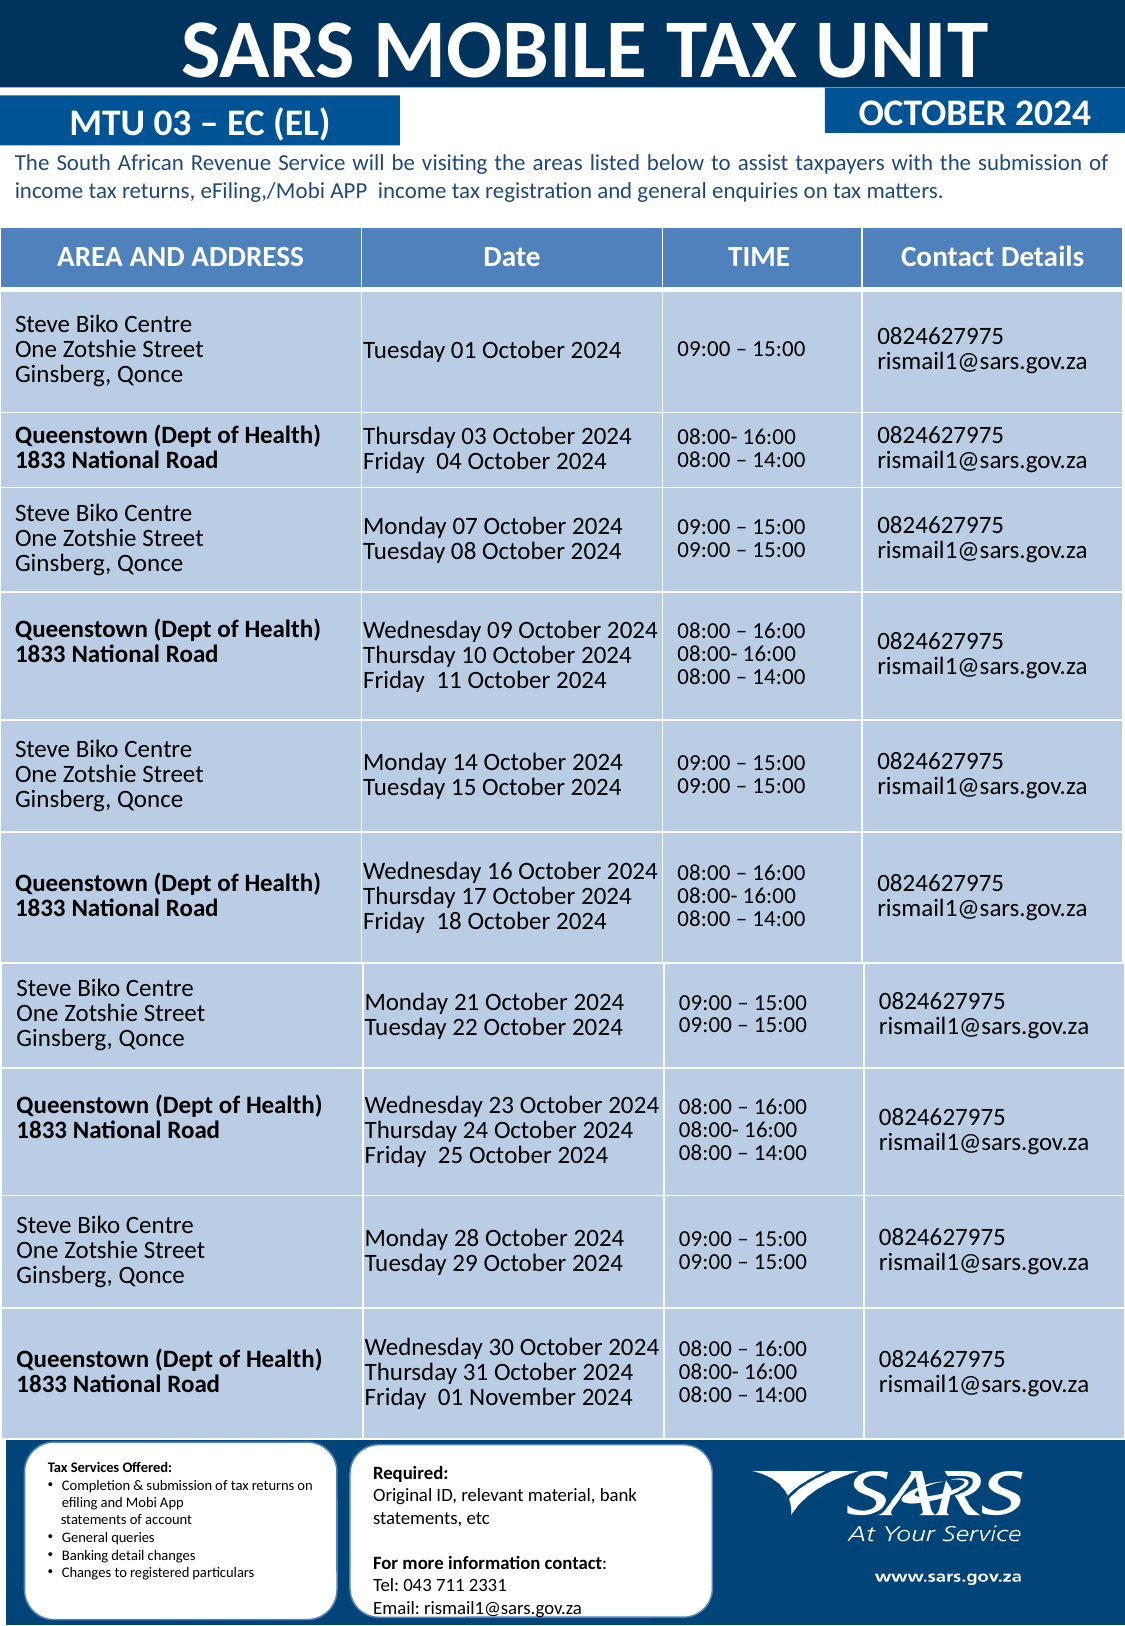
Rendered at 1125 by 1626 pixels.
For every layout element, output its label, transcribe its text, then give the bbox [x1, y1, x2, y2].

table_cell 0824627975 rismail1@sars.gov.za [863, 488, 1122, 591]
table_cell Wednesday 30 October 2024 Thursday 31 October 2024 Friday 01 November 2024 [364, 1309, 663, 1437]
table_cell Wednesday 09 October 2024 Thursday 10 October 2024 Friday 11 October 2024 [362, 593, 662, 719]
table_cell 09:00 – 15:00 09:00 – 15:00 [663, 488, 861, 591]
text_box MTU 03 – EC (EL) [0, 95, 400, 146]
table_cell Steve Biko Centre One Zotshie Street Ginsberg, Qonce [2, 1196, 362, 1307]
title SARS MOBILE TAX UNIT [0, 0, 1125, 88]
table_cell Monday 07 October 2024 Tuesday 08 October 2024 [362, 488, 662, 591]
table_cell 08:00 – 16:00 08:00- 16:00 08:00 – 14:00 [665, 1309, 863, 1437]
table_cell 09:00 – 15:00 [663, 292, 861, 412]
table_header Monday 21 October 2024 Tuesday 22 October 2024 [364, 964, 663, 1067]
picture [5, 1438, 1125, 1625]
table_cell 0824627975 rismail1@sars.gov.za [865, 1196, 1124, 1307]
table_cell Thursday 03 October 2024 Friday 04 October 2024 [362, 413, 662, 487]
table_cell Steve Biko Centre One Zotshie Street Ginsberg, Qonce [1, 292, 361, 412]
table_header Steve Biko Centre One Zotshie Street Ginsberg, Qonce [2, 964, 362, 1067]
table_cell 0824627975 rismail1@sars.gov.za [863, 833, 1122, 962]
table_cell Steve Biko Centre One Zotshie Street Ginsberg, Qonce [1, 488, 361, 591]
table_cell 08:00- 16:00 08:00 – 14:00 [663, 413, 861, 487]
table_cell 08:00 – 16:00 08:00- 16:00 08:00 – 14:00 [665, 1069, 863, 1195]
table_header TIME [663, 228, 861, 287]
table_cell Queenstown (Dept of Health) 1833 National Road [2, 1069, 362, 1195]
table_cell 0824627975 rismail1@sars.gov.za [863, 292, 1122, 412]
table_cell Tuesday 01 October 2024 [362, 292, 662, 412]
table_header 0824627975 rismail1@sars.gov.za [865, 964, 1124, 1067]
table_cell Wednesday 16 October 2024 Thursday 17 October 2024 Friday 18 October 2024 [362, 833, 662, 962]
table_cell 09:00 – 15:00 09:00 – 15:00 [663, 721, 861, 831]
table_header Date [362, 228, 662, 287]
text_box The South African Revenue Service will be visiting the areas listed below to assist taxpayers with the submission of income tax returns, eFiling,/Mobi APP income tax registration and general enquiries on tax matters. [0, 140, 1125, 211]
table_cell 0824627975 rismail1@sars.gov.za [863, 593, 1122, 719]
table_cell Queenstown (Dept of Health) 1833 National Road [1, 593, 361, 719]
table_cell Wednesday 23 October 2024 Thursday 24 October 2024 Friday 25 October 2024 [364, 1069, 663, 1195]
table_cell Monday 14 October 2024 Tuesday 15 October 2024 [362, 721, 662, 831]
table_cell 09:00 – 15:00 09:00 – 15:00 [665, 1196, 863, 1307]
table_cell Monday 28 October 2024 Tuesday 29 October 2024 [364, 1196, 663, 1307]
table_cell Queenstown (Dept of Health) 1833 National Road [1, 413, 361, 487]
table_cell 0824627975 rismail1@sars.gov.za [863, 721, 1122, 831]
table_header AREA AND ADDRESS [1, 228, 361, 287]
table_cell 08:00 – 16:00 08:00- 16:00 08:00 – 14:00 [663, 833, 861, 962]
table_cell 0824627975 rismail1@sars.gov.za [865, 1069, 1124, 1195]
table_header Contact Details [863, 228, 1122, 287]
table_cell 08:00 – 16:00 08:00- 16:00 08:00 – 14:00 [663, 593, 861, 719]
table_cell Queenstown (Dept of Health) 1833 National Road [2, 1309, 362, 1438]
table_cell Steve Biko Centre One Zotshie Street Ginsberg, Qonce [1, 721, 361, 831]
table_header 09:00 – 15:00 09:00 – 15:00 [665, 964, 863, 1067]
table_cell 0824627975 rismail1@sars.gov.za [865, 1309, 1124, 1437]
text_box OCTOBER 2024 [824, 87, 1125, 133]
table_cell 0824627975 rismail1@sars.gov.za [863, 413, 1122, 487]
table_cell Queenstown (Dept of Health) 1833 National Road [1, 833, 361, 962]
